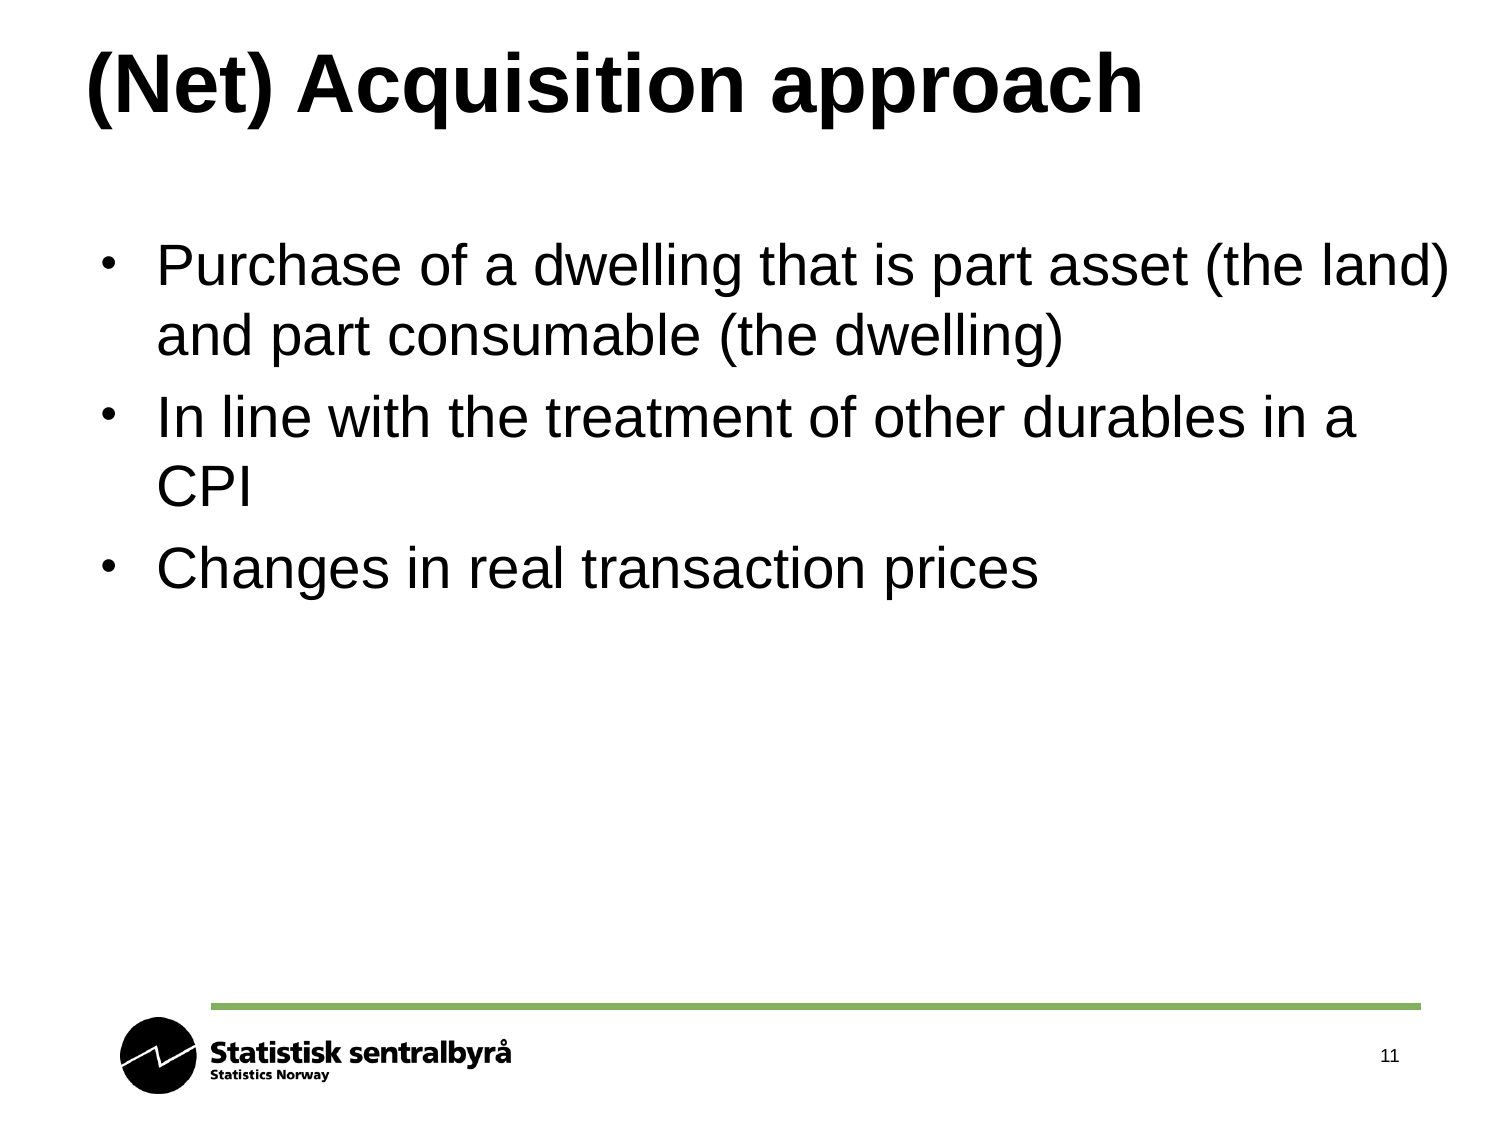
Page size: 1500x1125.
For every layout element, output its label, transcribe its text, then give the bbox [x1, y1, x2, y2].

list Purchase of a dwelling that is part asset (the land) and part consumable (the dwelling) In line with the treatment of other durables in a CPI Changes in real transaction prices [85, 219, 1471, 976]
title (Net) Acquisition approach [85, 29, 1190, 148]
slide_number 11 [1207, 1036, 1415, 1096]
picture [120, 1017, 511, 1094]
